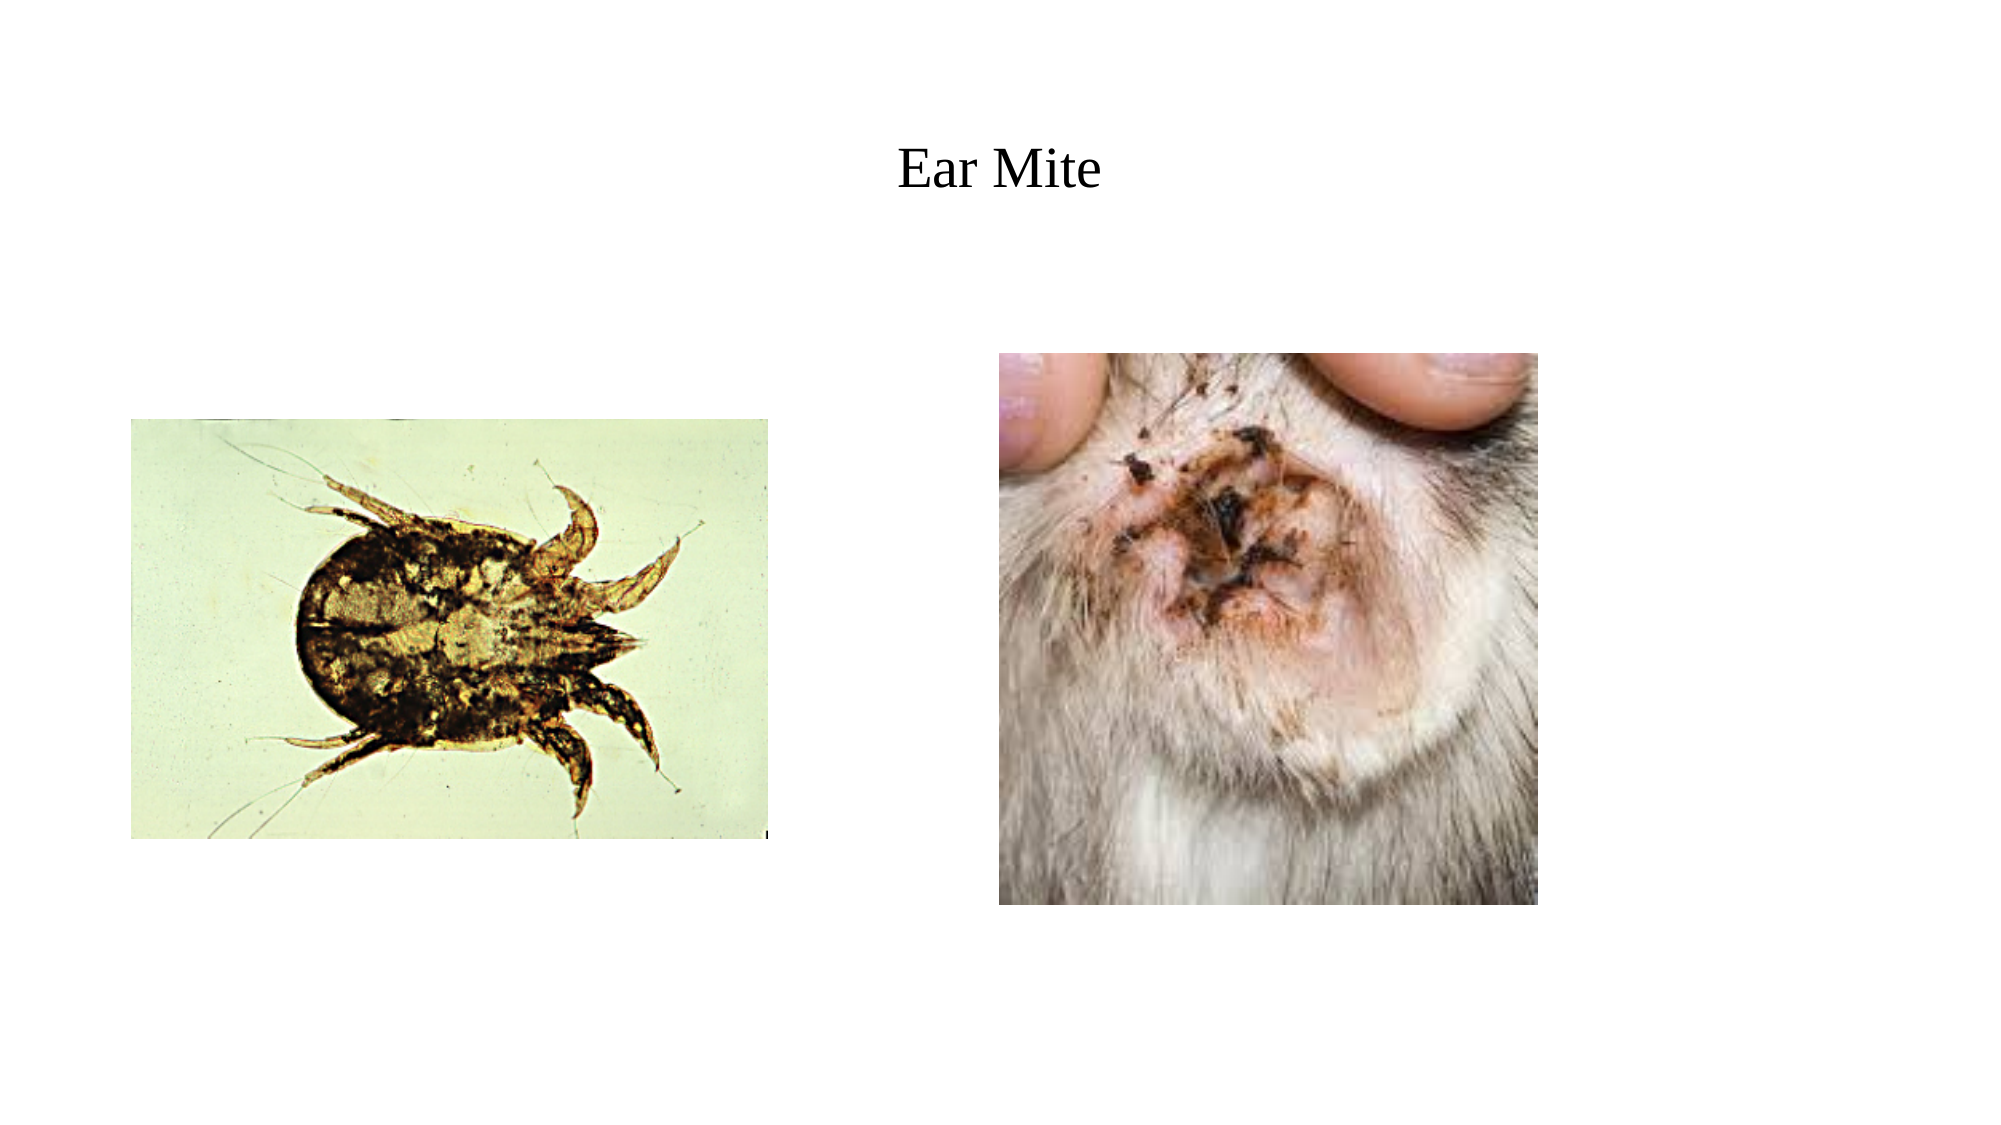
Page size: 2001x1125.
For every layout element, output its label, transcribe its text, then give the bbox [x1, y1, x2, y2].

picture [131, 419, 768, 839]
title Ear Mite [0, 59, 2000, 278]
picture [999, 353, 1538, 905]
